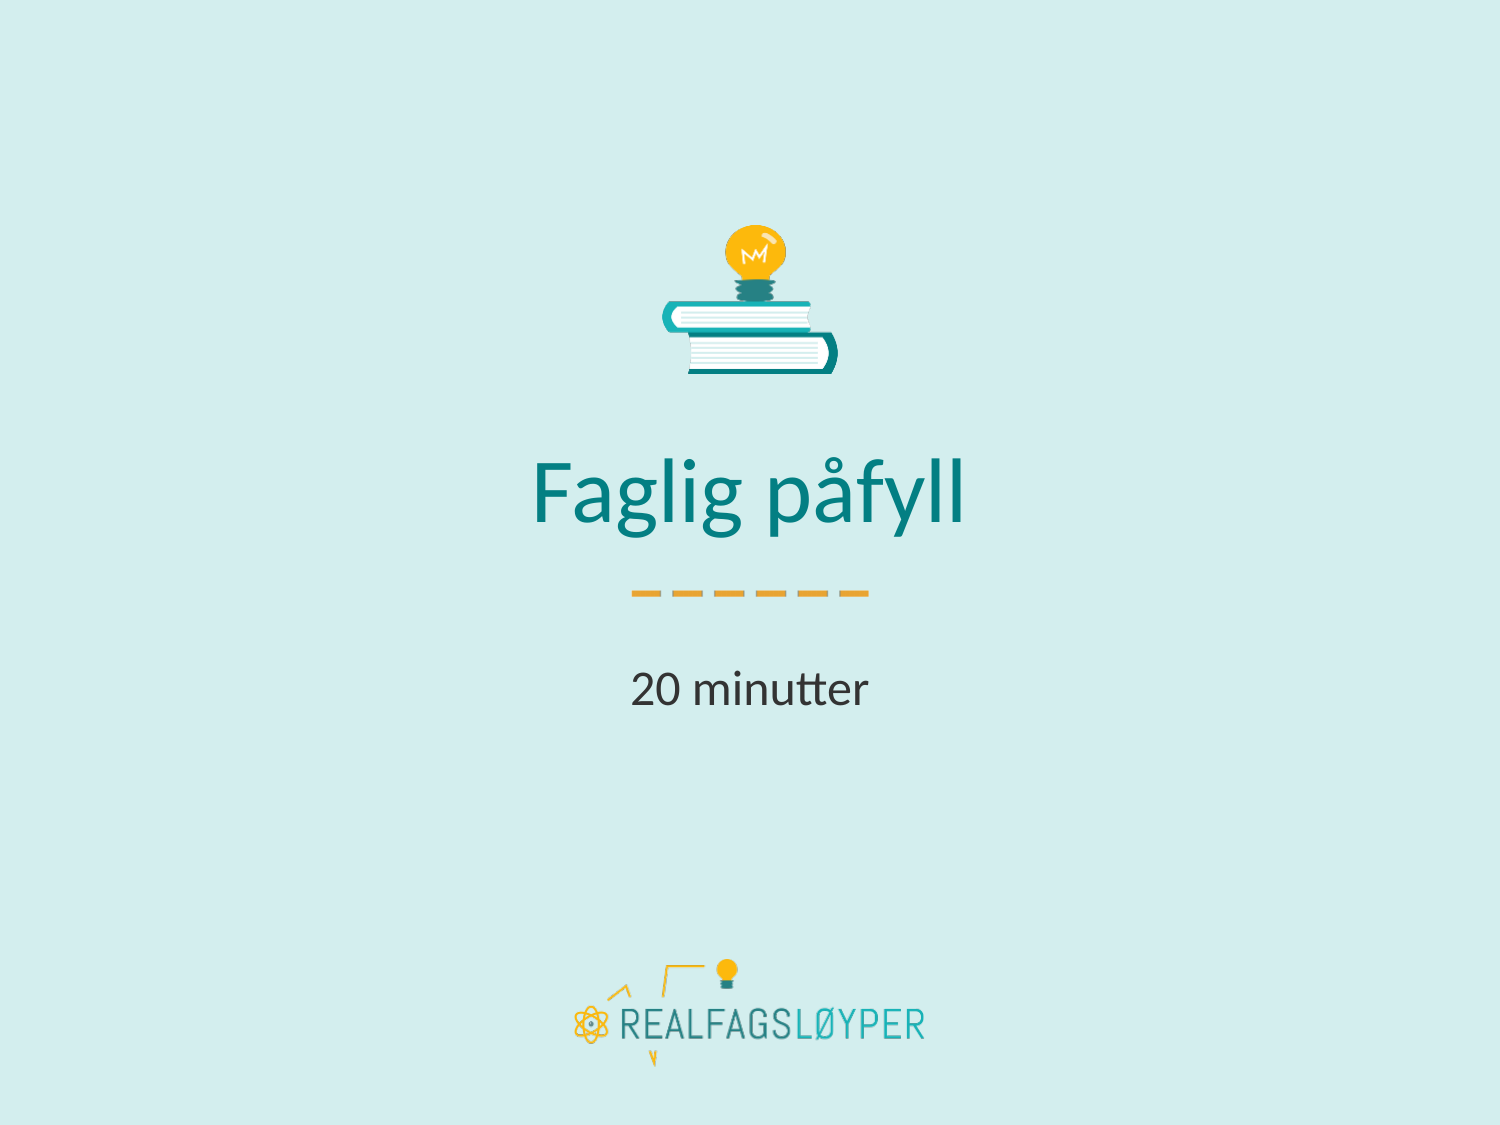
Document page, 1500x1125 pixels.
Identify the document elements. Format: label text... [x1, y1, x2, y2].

title Faglig påfyll [90, 418, 1410, 567]
picture [662, 225, 838, 374]
subtitle 20 minutter [187, 654, 1313, 927]
picture [632, 591, 868, 596]
picture [574, 959, 925, 1067]
